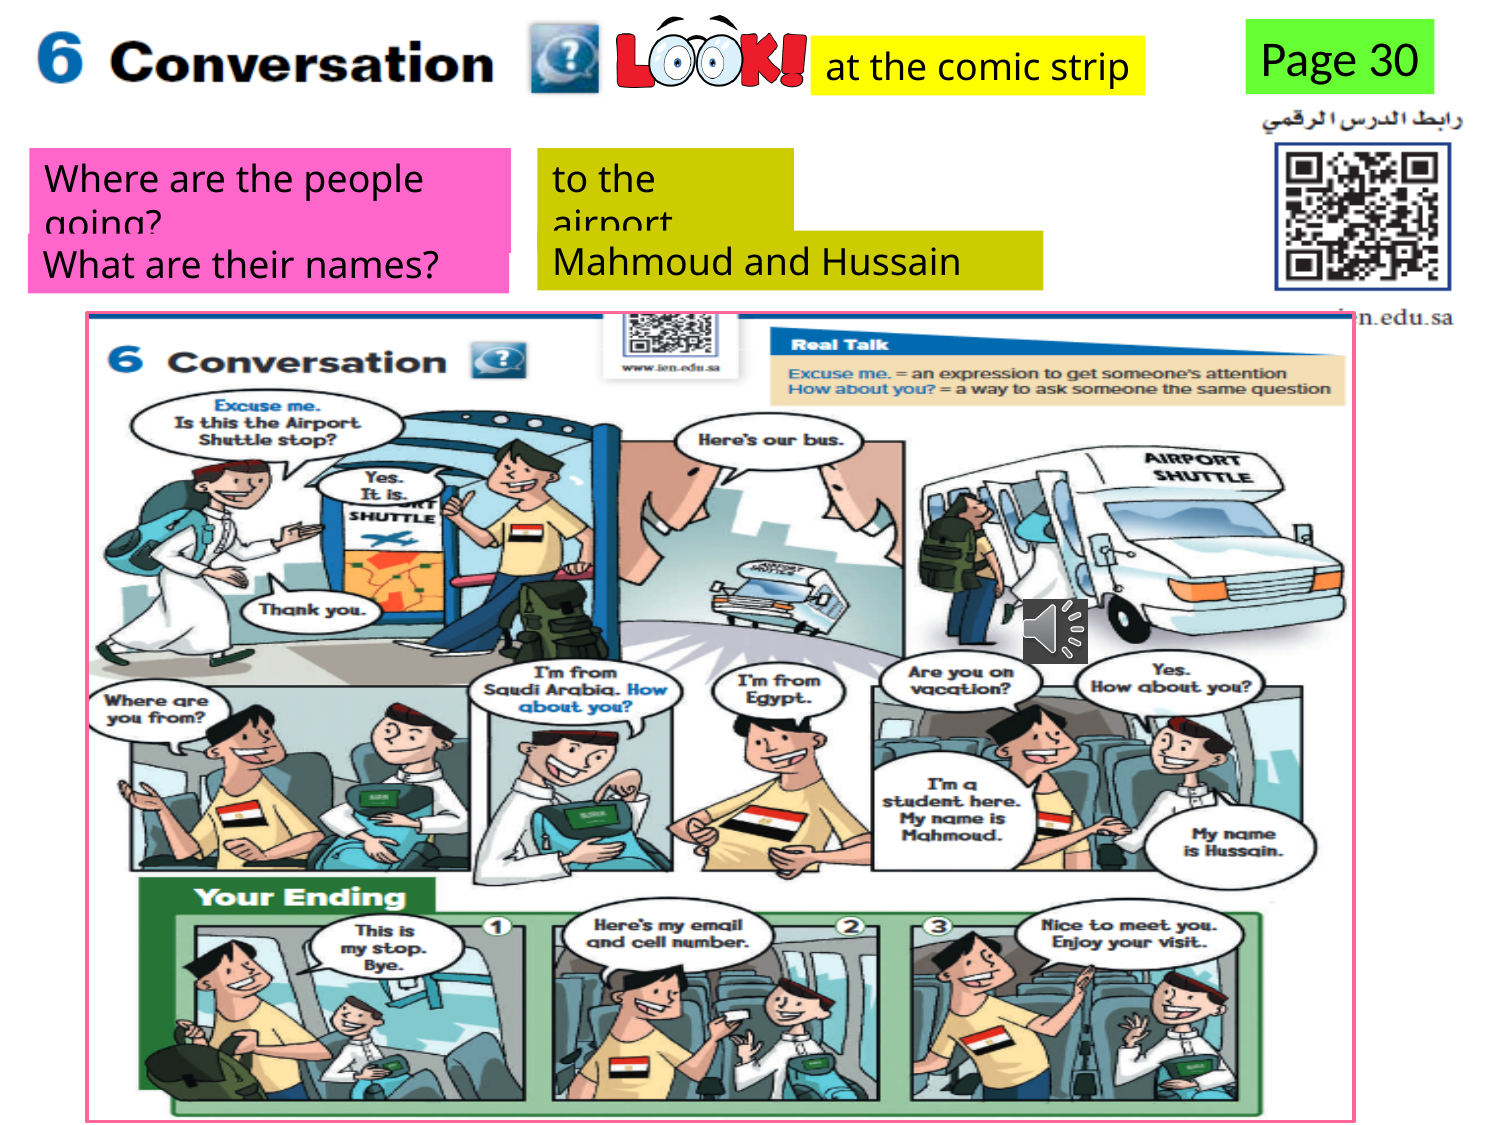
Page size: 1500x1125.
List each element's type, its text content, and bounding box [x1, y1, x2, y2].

text_box to the airport [537, 148, 794, 230]
text_box Mahmoud and Hussain [537, 230, 1044, 291]
picture [88, 98, 1471, 1121]
text_box at the comic strip [810, 35, 1146, 96]
picture [29, 18, 610, 98]
text_box Where are the people going? [29, 148, 511, 253]
picture [616, 15, 807, 89]
text_box What are their names? [27, 233, 510, 294]
text_box Page 30 [1245, 19, 1435, 95]
